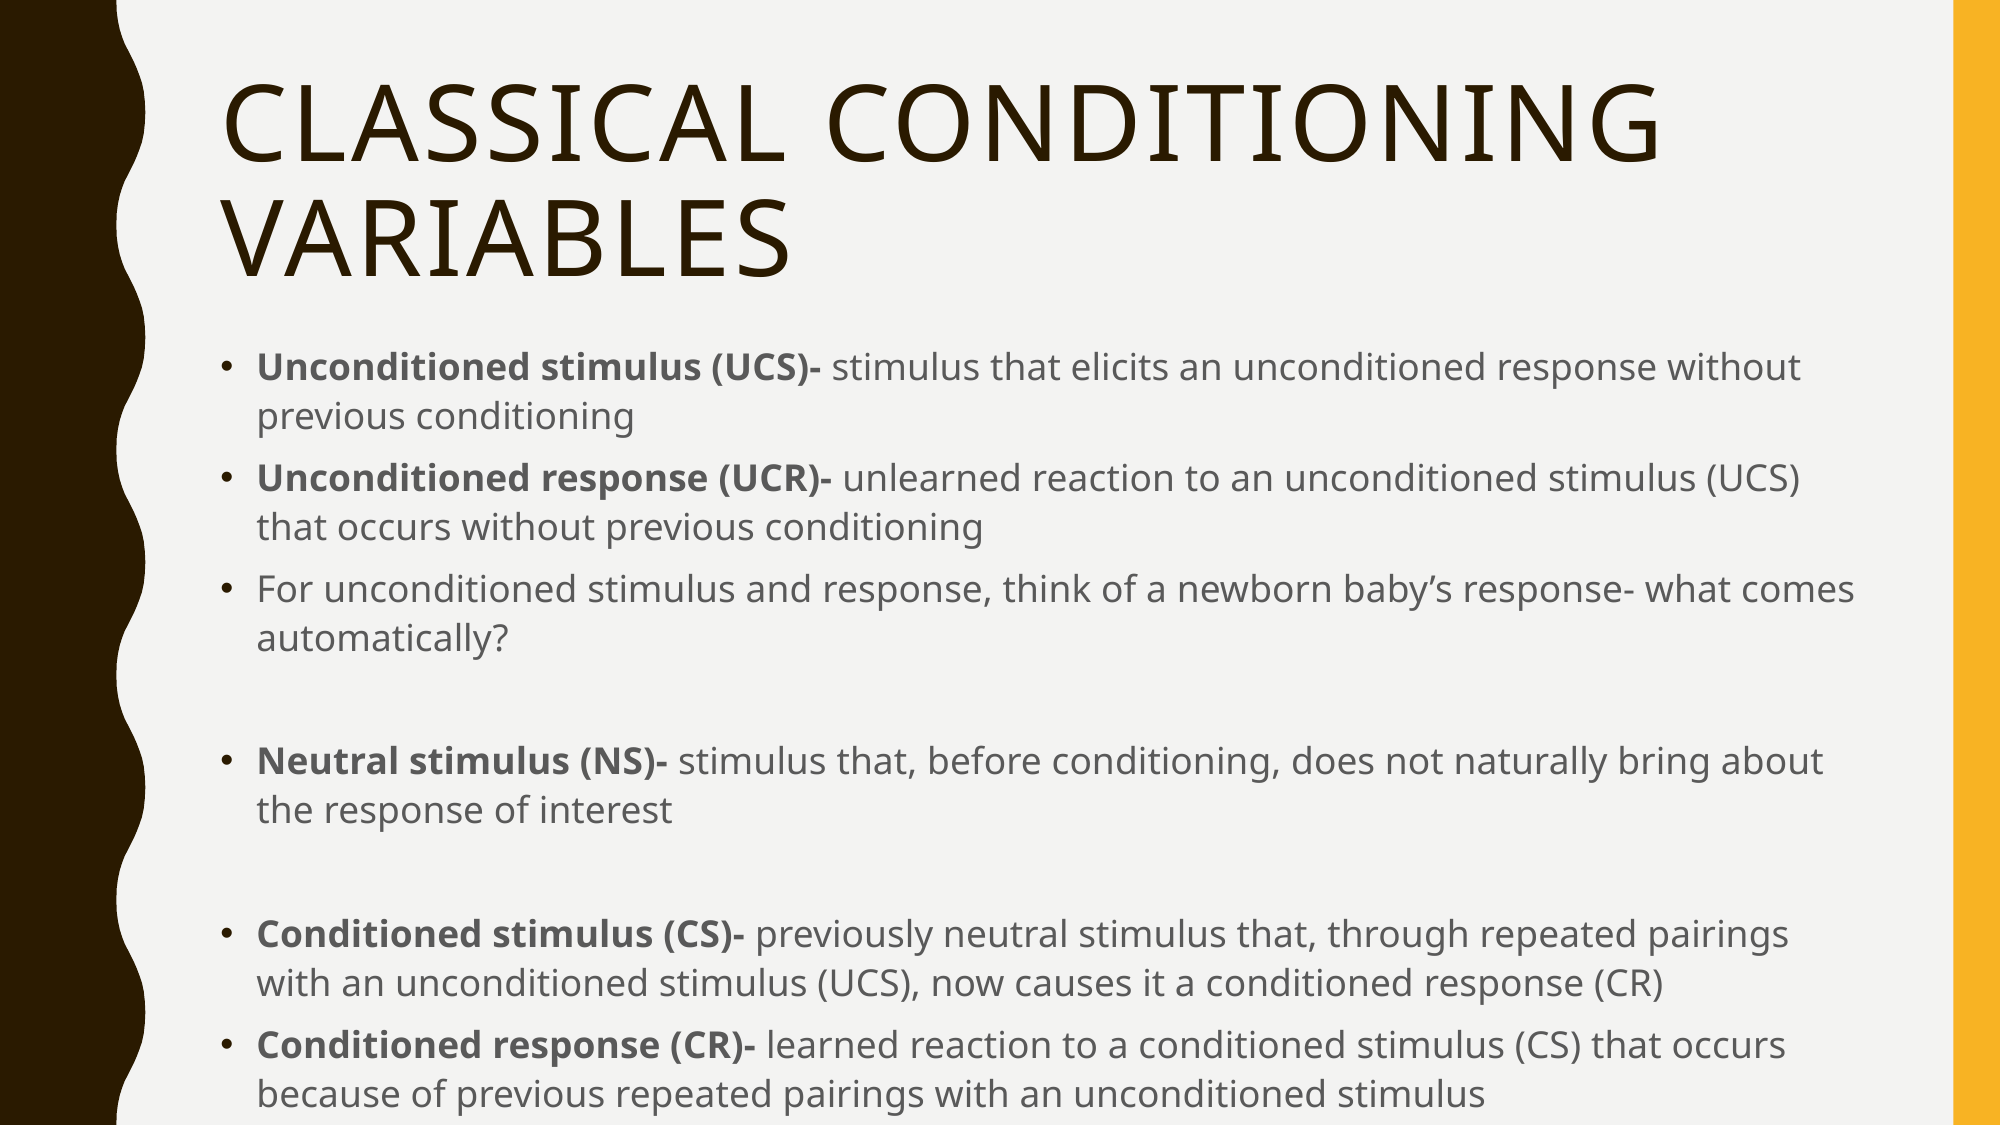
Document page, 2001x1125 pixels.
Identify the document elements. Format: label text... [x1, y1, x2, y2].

list Unconditioned stimulus (UCS)- stimulus that elicits an unconditioned response without previous conditioning Unconditioned response (UCR)- unlearned reaction to an unconditioned stimulus (UCS) that occurs without previous conditioning For unconditioned stimulus and response, think of a newborn baby’s response- what comes automatically? Neutral stimulus (NS)- stimulus that, before conditioning, does not naturally bring about the response of interest Conditioned stimulus (CS)- previously neutral stimulus that, through repeated pairings with an unconditioned stimulus (UCS), now causes it a conditioned response (CR) Conditioned response (CR)- learned reaction to a conditioned stimulus (CS) that occurs because of previous repeated pairings with an unconditioned stimulus [205, 331, 1875, 1125]
title Classical Conditioning Variables [205, 62, 1875, 308]
